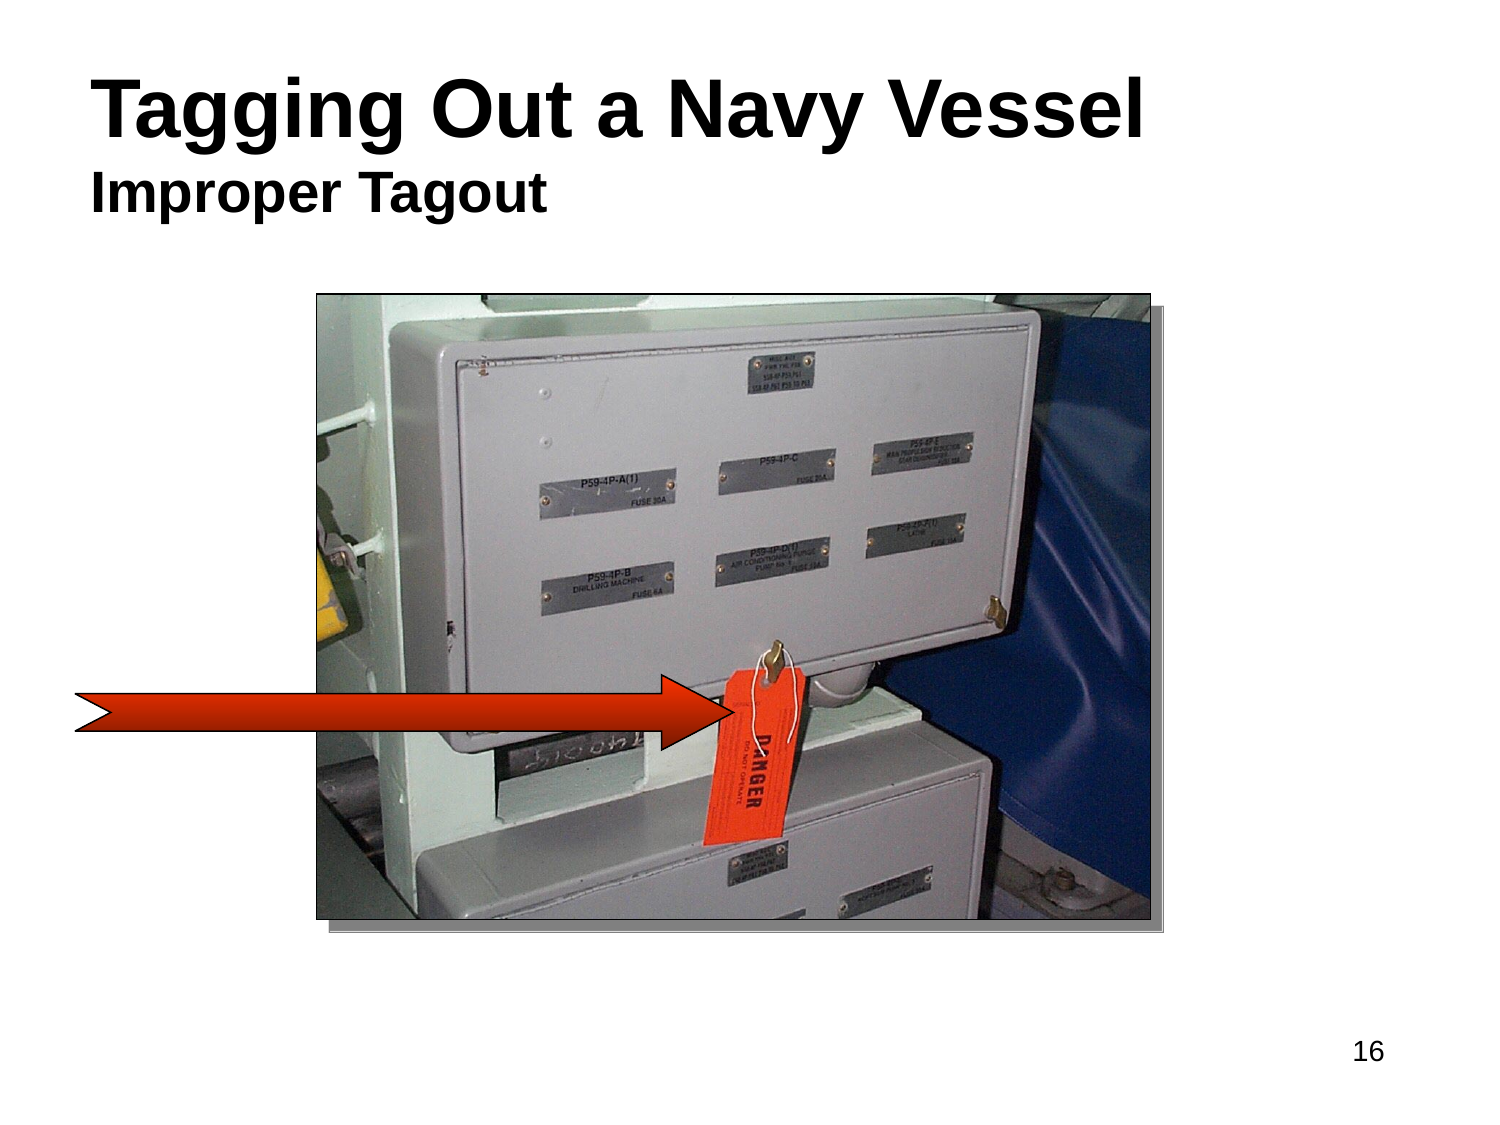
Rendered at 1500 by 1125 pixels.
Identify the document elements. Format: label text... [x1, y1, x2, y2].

text_box [74, 693, 311, 732]
title Tagging Out a Navy Vessel Improper Tagout [75, 45, 1425, 233]
picture [316, 294, 1151, 920]
slide_number 16 [1074, 1024, 1401, 1103]
